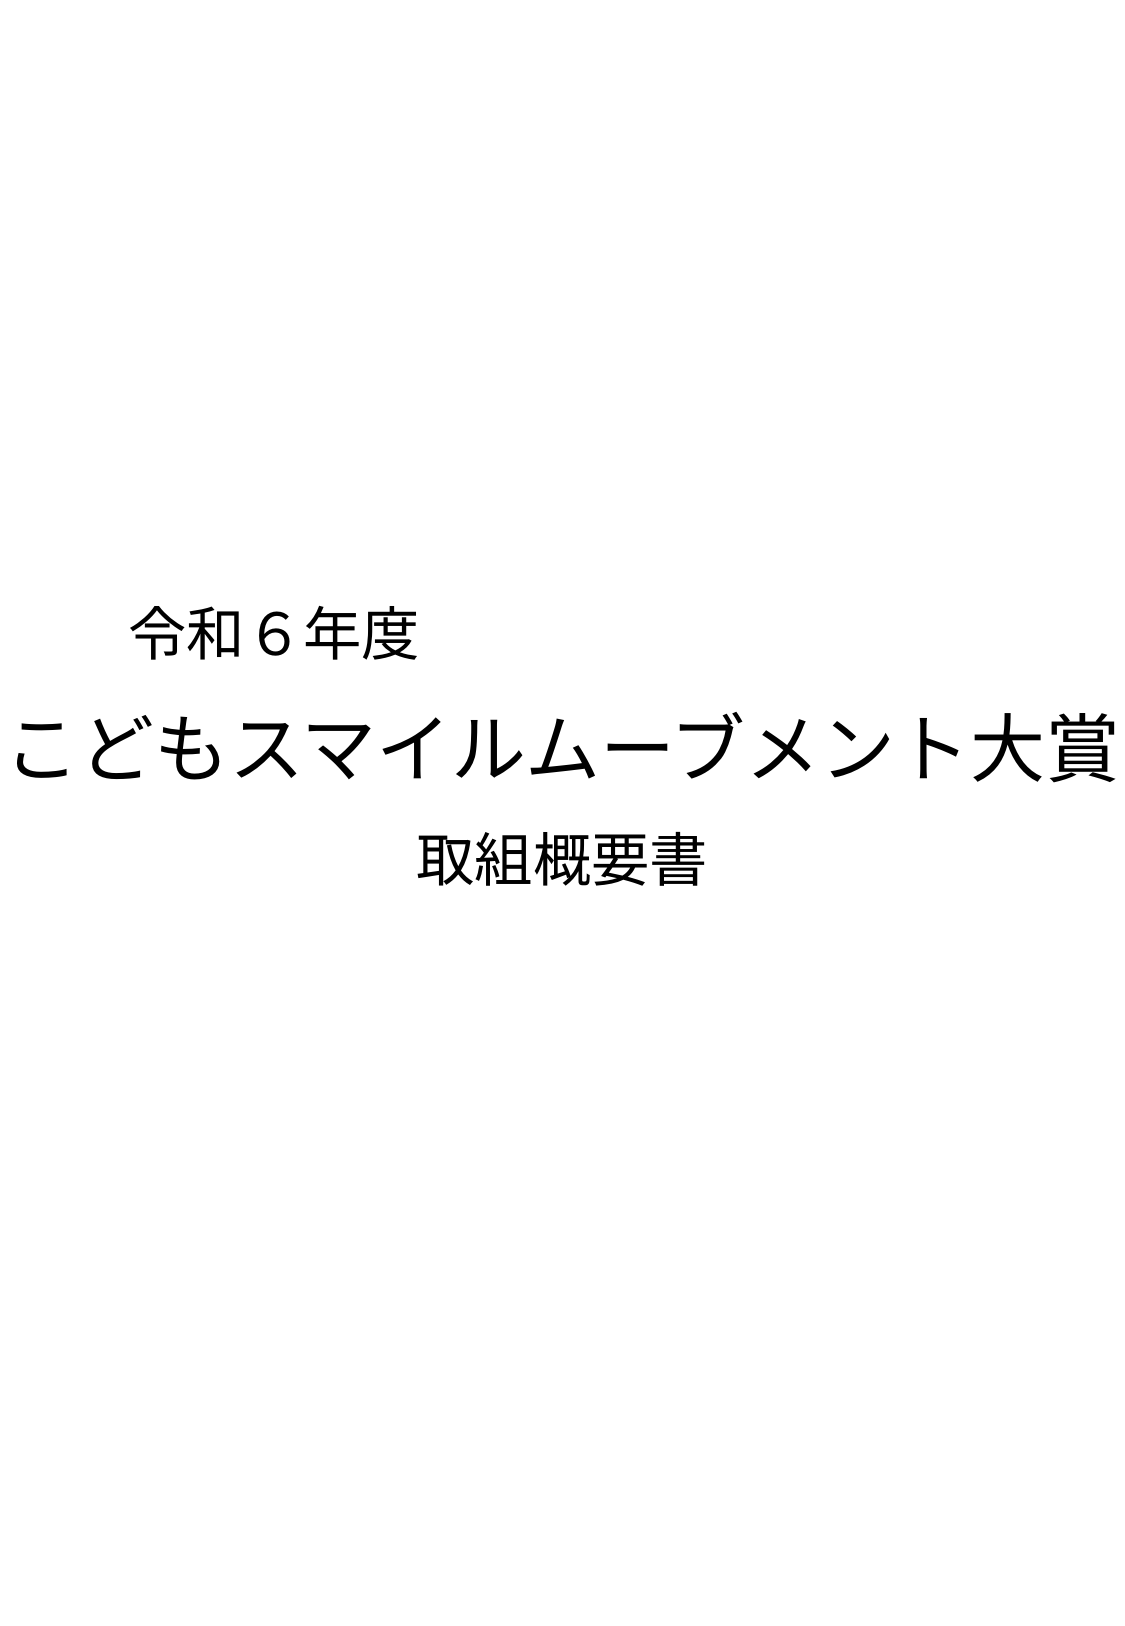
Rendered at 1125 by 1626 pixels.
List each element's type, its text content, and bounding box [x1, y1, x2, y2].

subtitle 取組概要書 [98, 824, 1027, 956]
text_box 令和６年度 [96, 597, 452, 729]
title こどもスマイルムーブメント大賞 [0, 669, 1125, 801]
